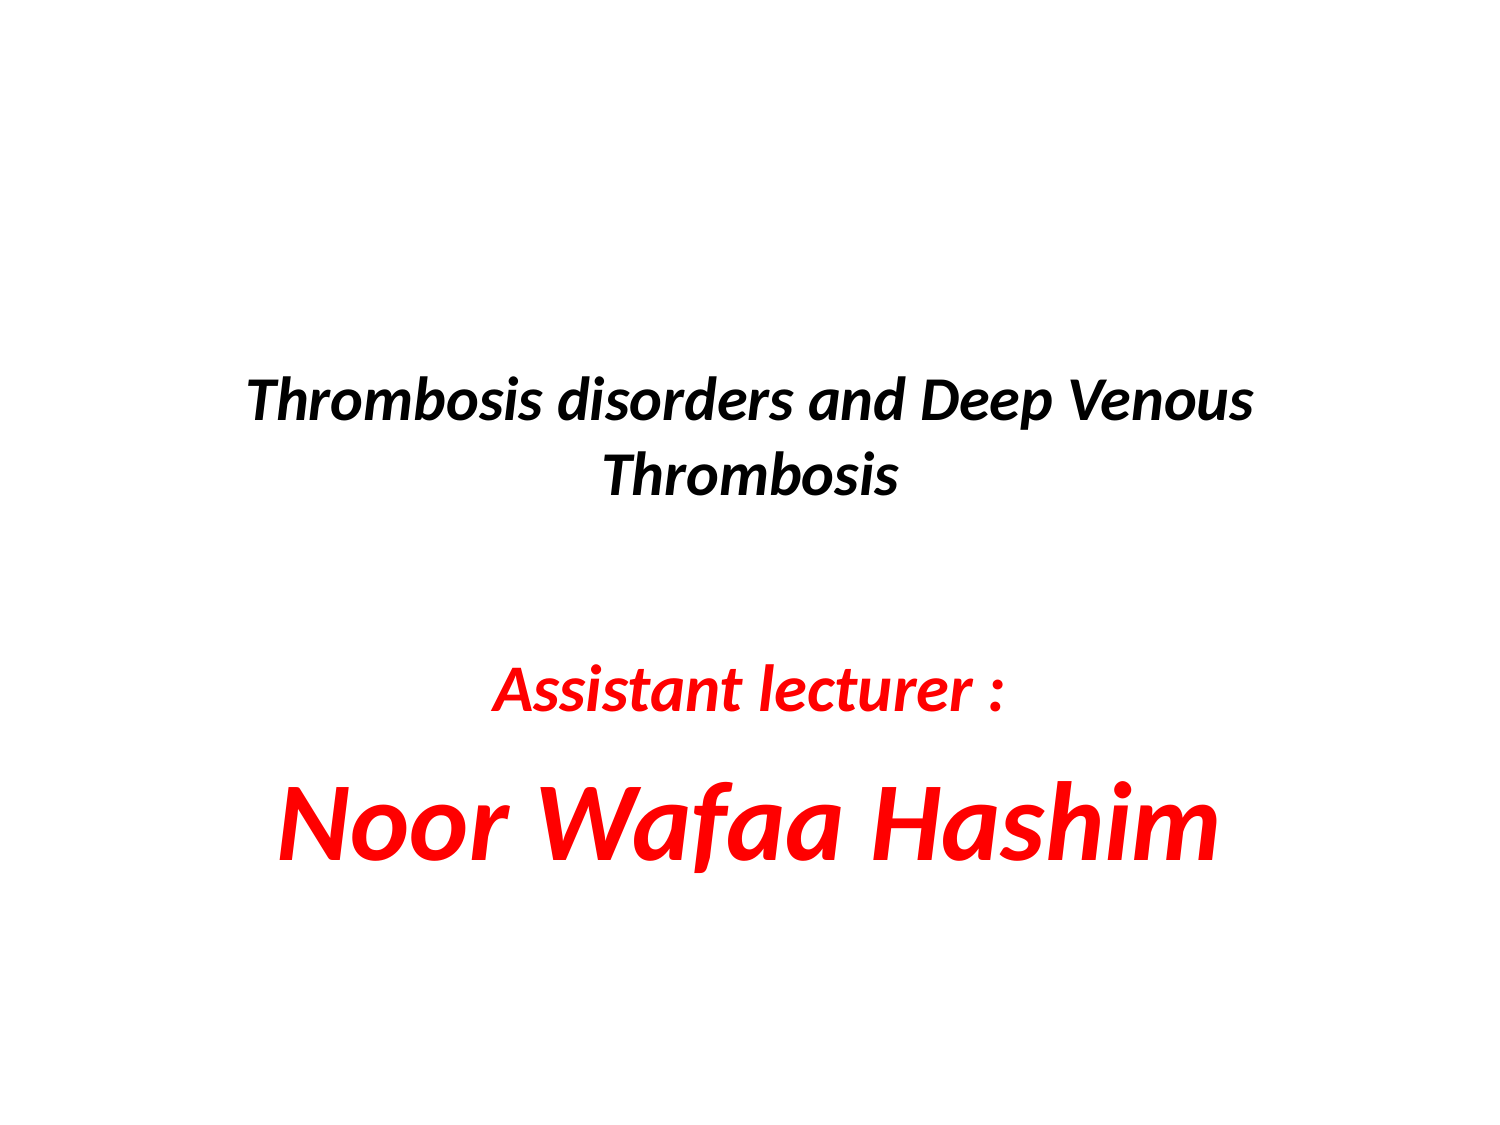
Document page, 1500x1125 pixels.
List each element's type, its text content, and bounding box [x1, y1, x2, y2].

title Thrombosis disorders and Deep Venous Thrombosis [112, 349, 1388, 591]
subtitle Assistant lecturer : Noor Wafaa Hashim [225, 637, 1275, 925]
